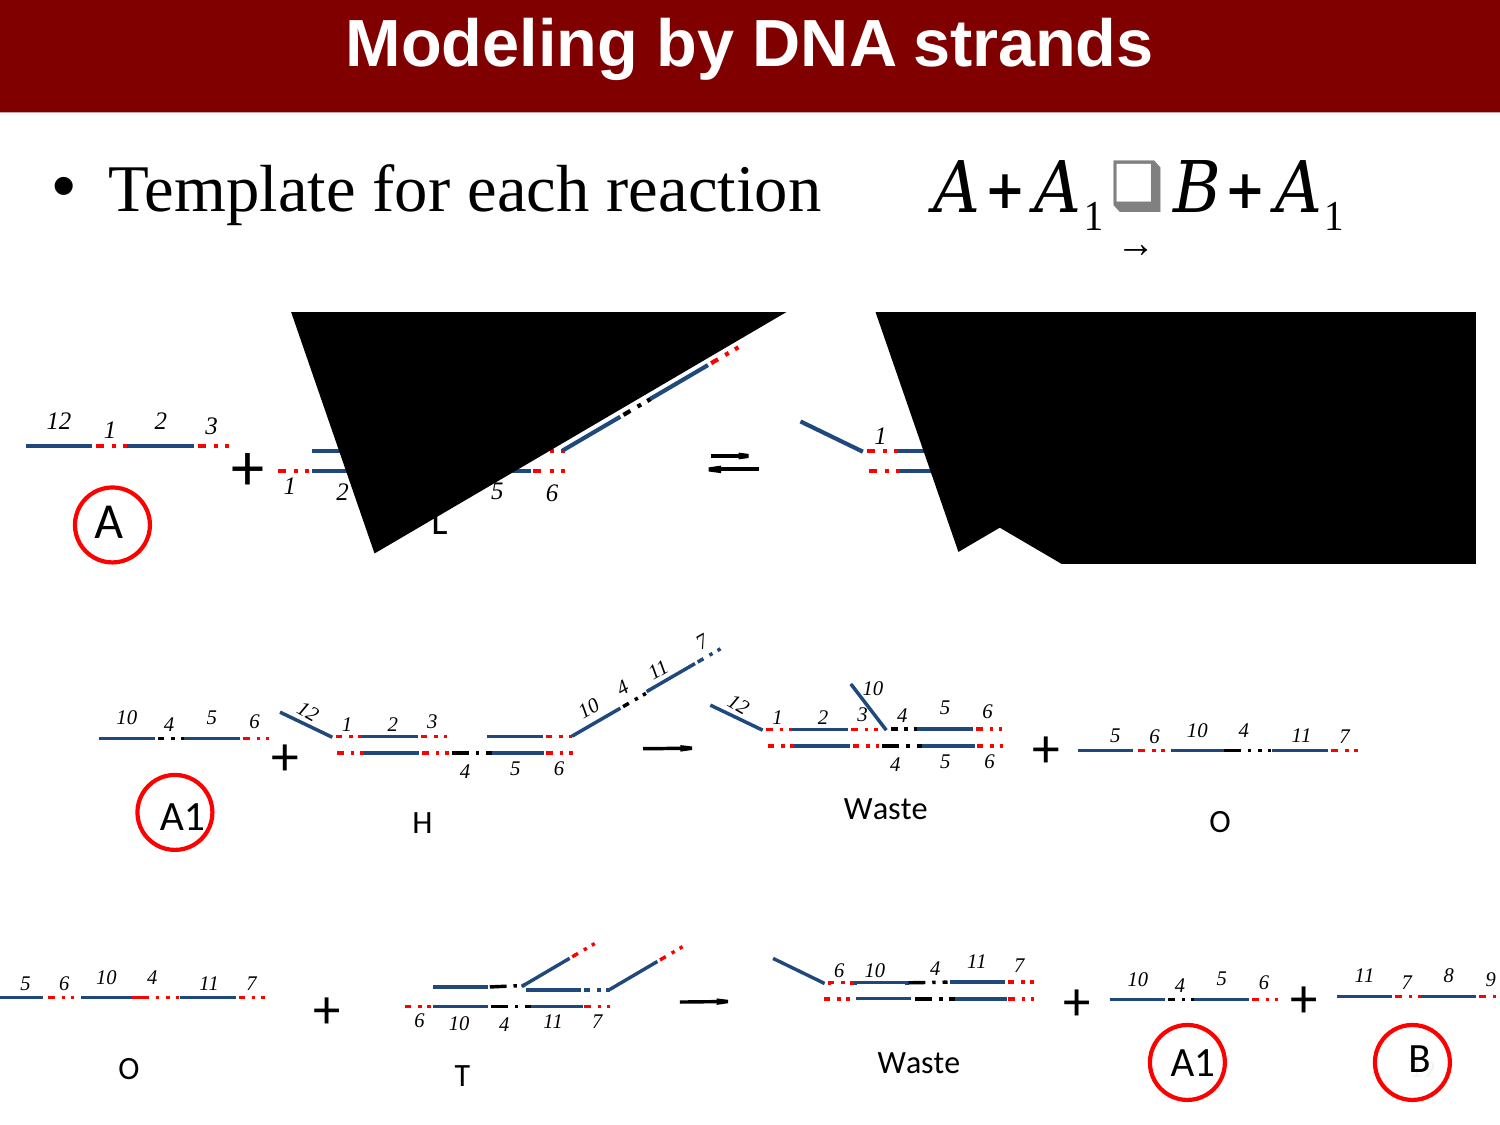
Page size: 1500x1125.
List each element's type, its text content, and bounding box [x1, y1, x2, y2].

text_box Modeling by DNA strands [0, 0, 1500, 113]
list Template for each reaction [37, 137, 1388, 310]
list Template for each reaction [37, 572, 1388, 880]
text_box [74, 612, 1403, 863]
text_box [20, 312, 1477, 565]
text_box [0, 887, 1498, 1125]
